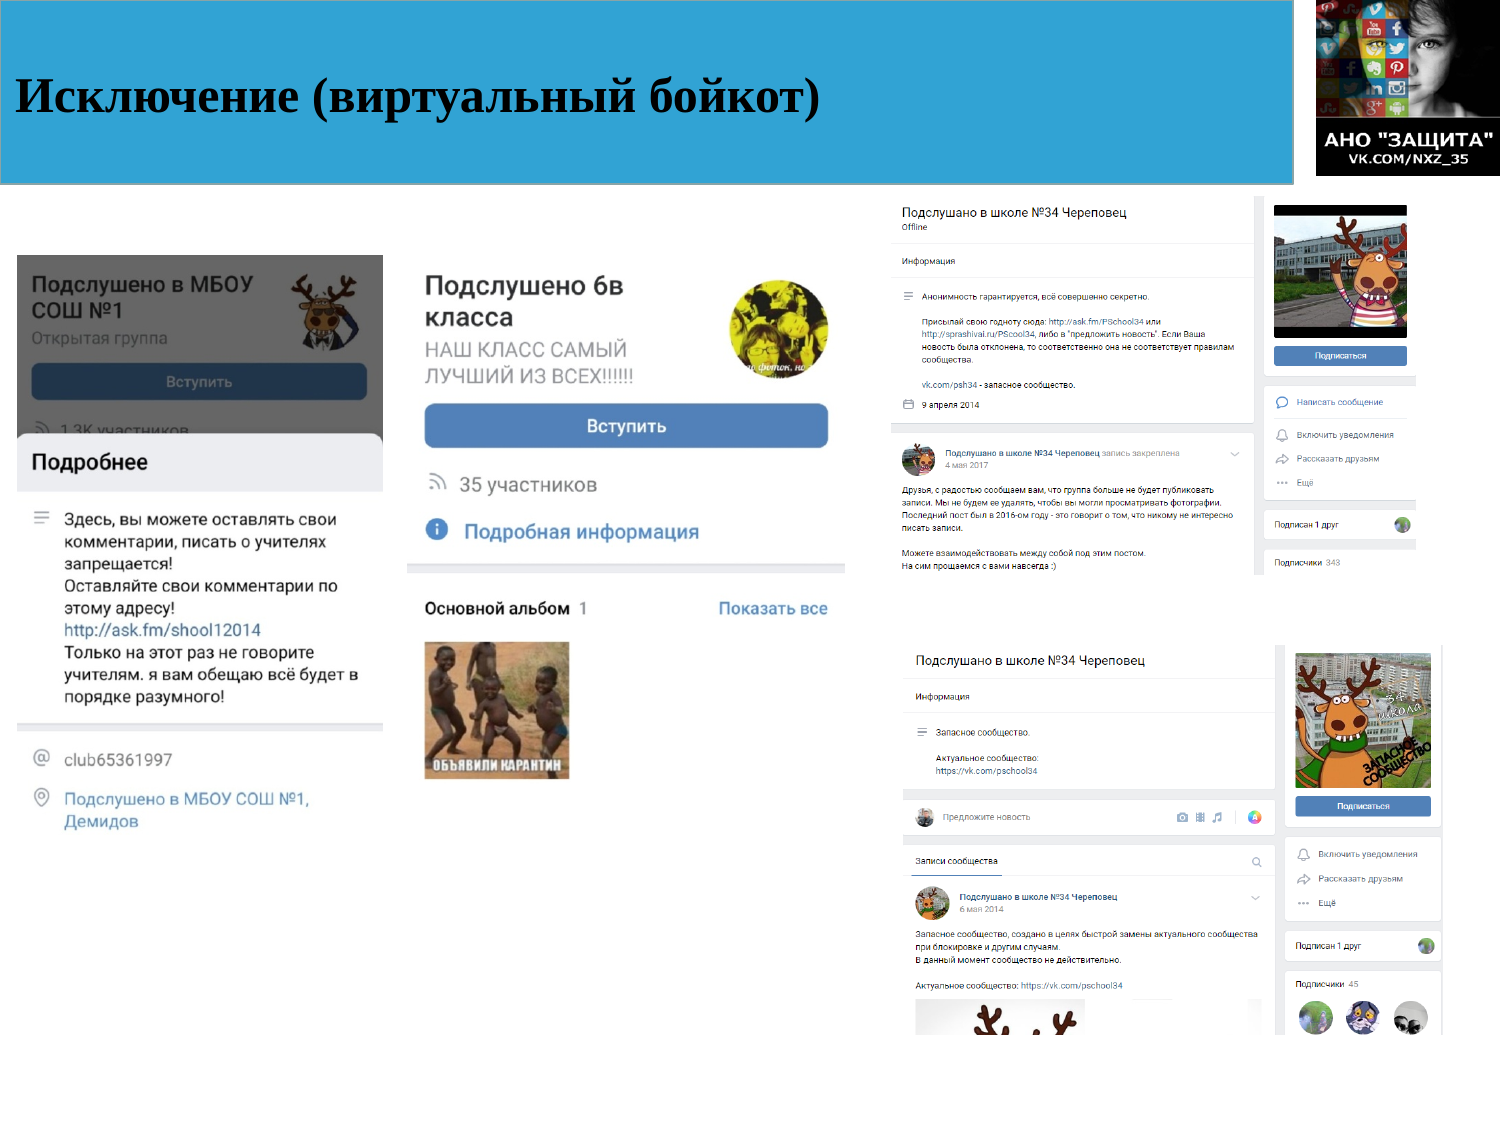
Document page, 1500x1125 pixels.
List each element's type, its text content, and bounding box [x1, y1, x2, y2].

picture [1316, 0, 1500, 177]
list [17, 255, 383, 835]
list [891, 196, 1416, 575]
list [903, 644, 1443, 1036]
title Исключение (виртуальный бойкот) [0, 0, 1294, 185]
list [407, 255, 845, 788]
